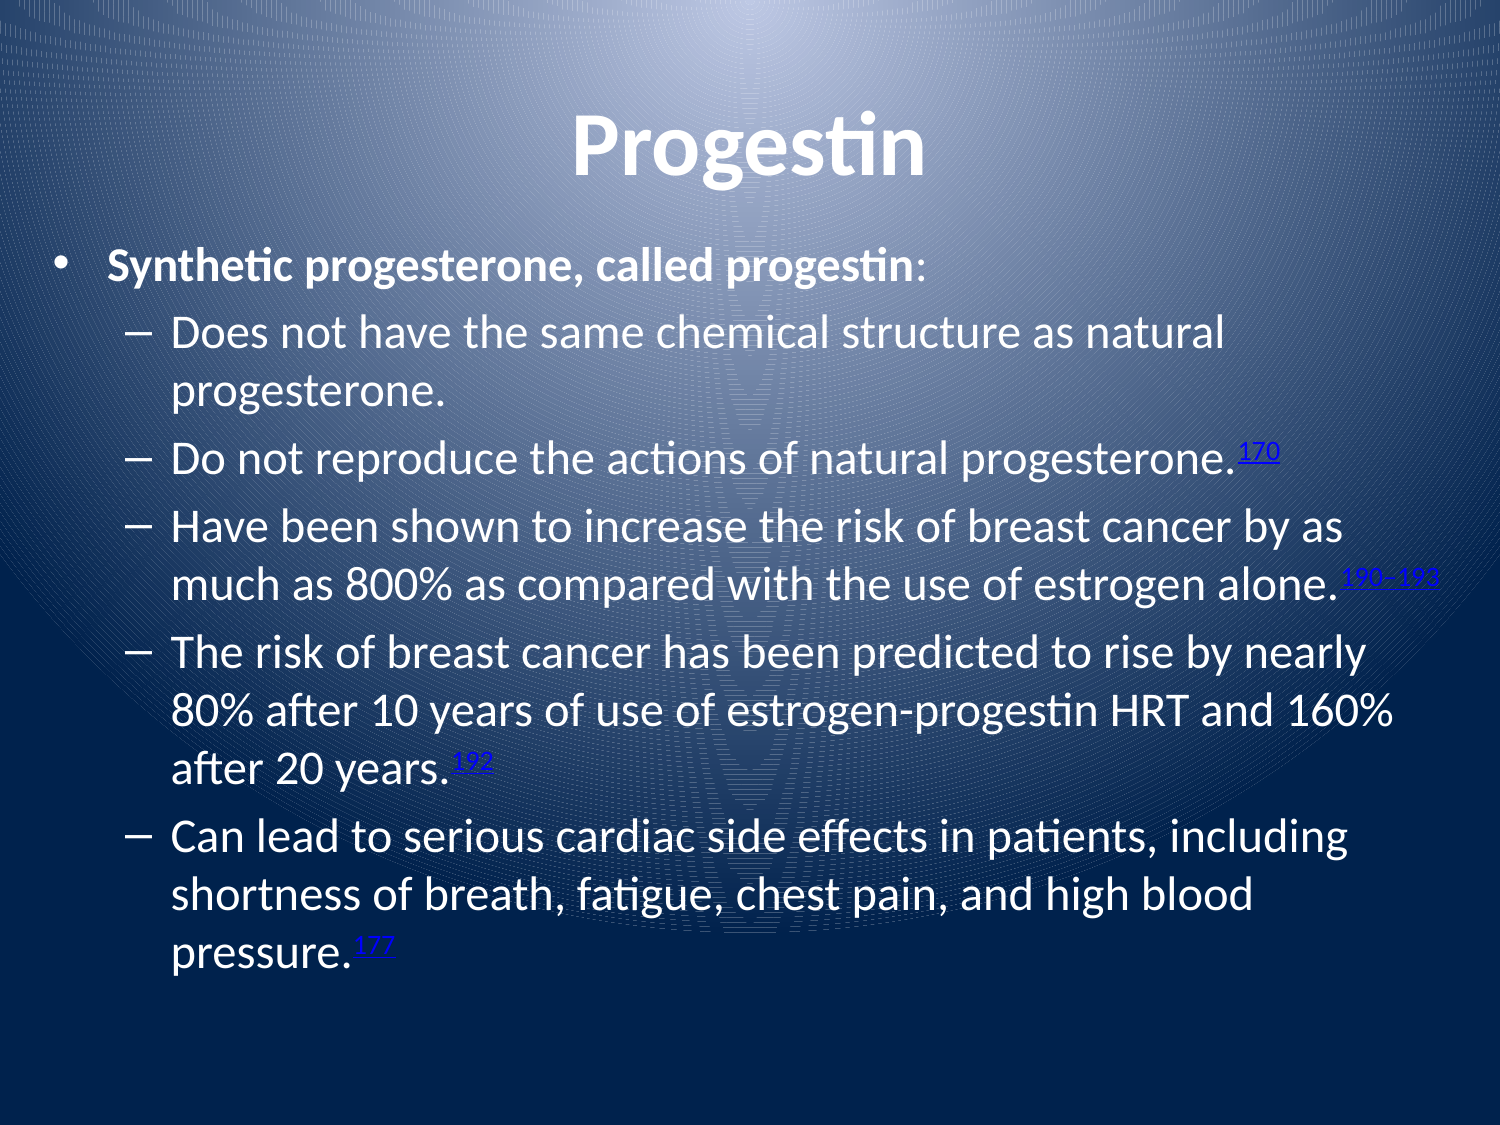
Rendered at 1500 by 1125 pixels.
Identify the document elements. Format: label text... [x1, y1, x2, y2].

title Progestin [75, 45, 1425, 224]
list Synthetic progesterone, called progestin: Does not have the same chemical structure as natural progesterone. Do not reproduce the actions of natural progesterone.170 Have been shown to increase the risk of breast cancer by as much as 800% as compared with the use of estrogen alone.190–193 The risk of breast cancer has been predicted to rise by nearly 80% after 10 years of use of estrogen-progestin HRT and 160% after 20 years.192 Can lead to serious cardiac side effects in patients, including shortness of breath, fatigue, chest pain, and high blood pressure.177 [37, 224, 1463, 1038]
